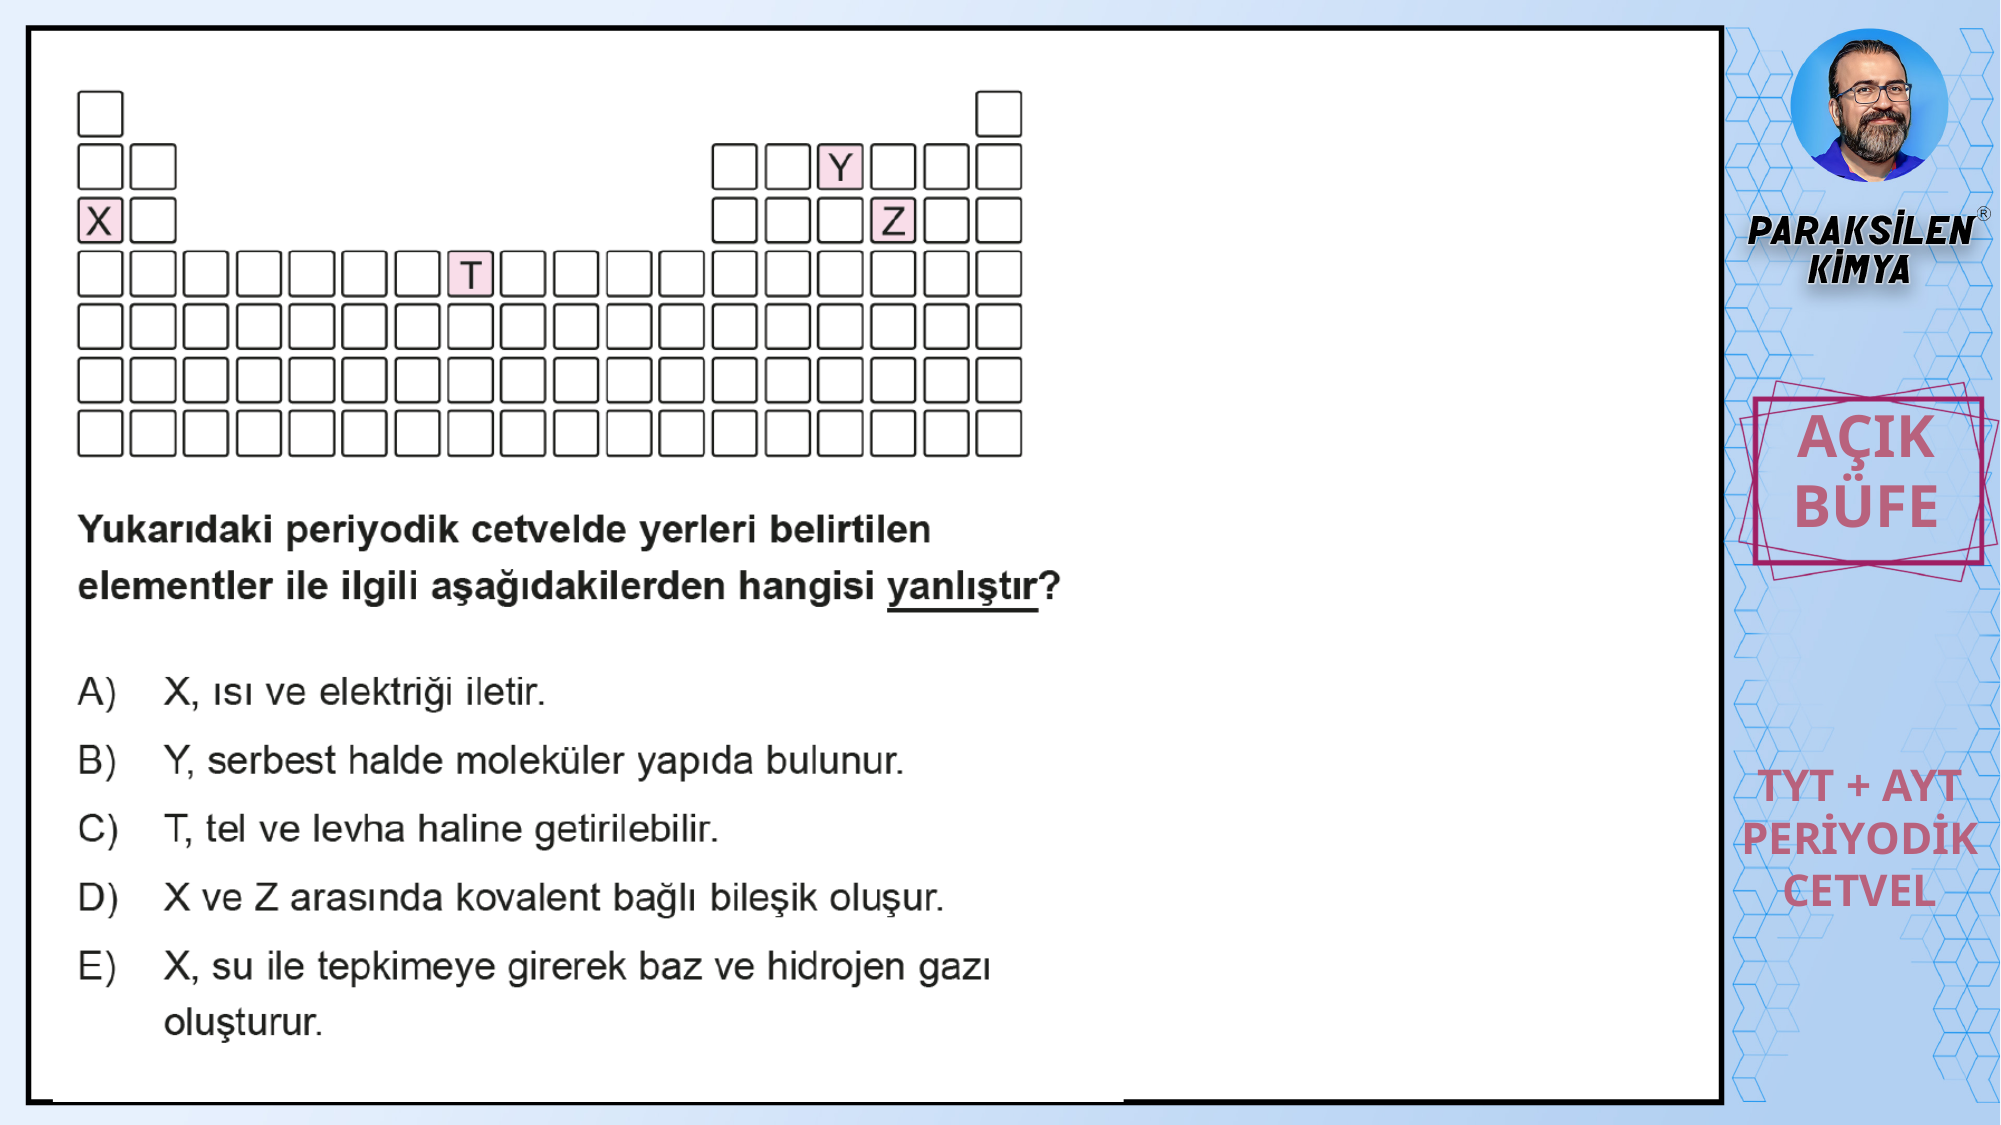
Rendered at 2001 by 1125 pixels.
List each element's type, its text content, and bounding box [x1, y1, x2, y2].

picture [0, 0, 2001, 1125]
text_box TYT + AYT PERİYODİK CETVEL [1719, 750, 2000, 923]
text_box AÇIK BÜFE [1755, 392, 1977, 547]
